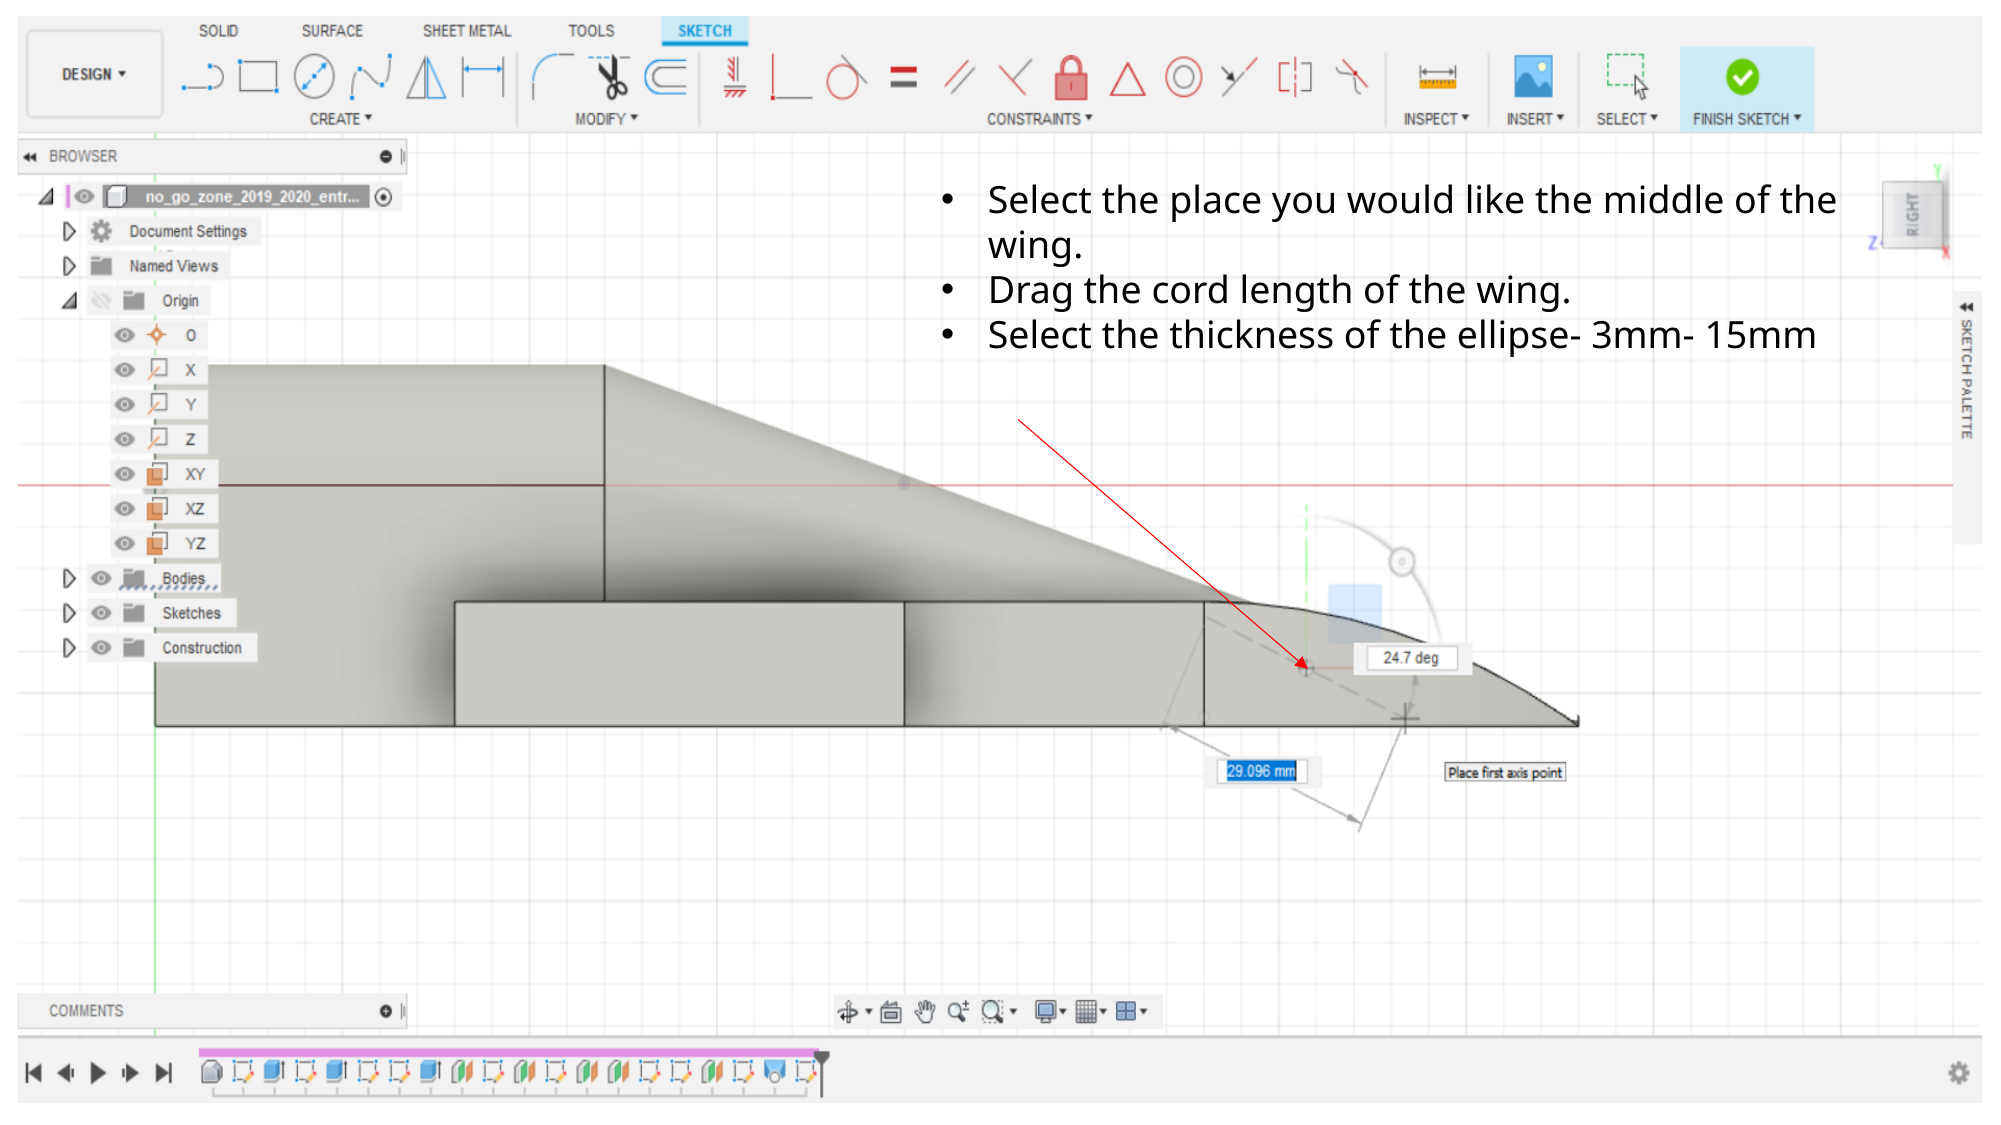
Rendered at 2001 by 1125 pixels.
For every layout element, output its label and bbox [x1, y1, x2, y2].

picture [17, 15, 1983, 1103]
text_box [1017, 419, 1308, 669]
